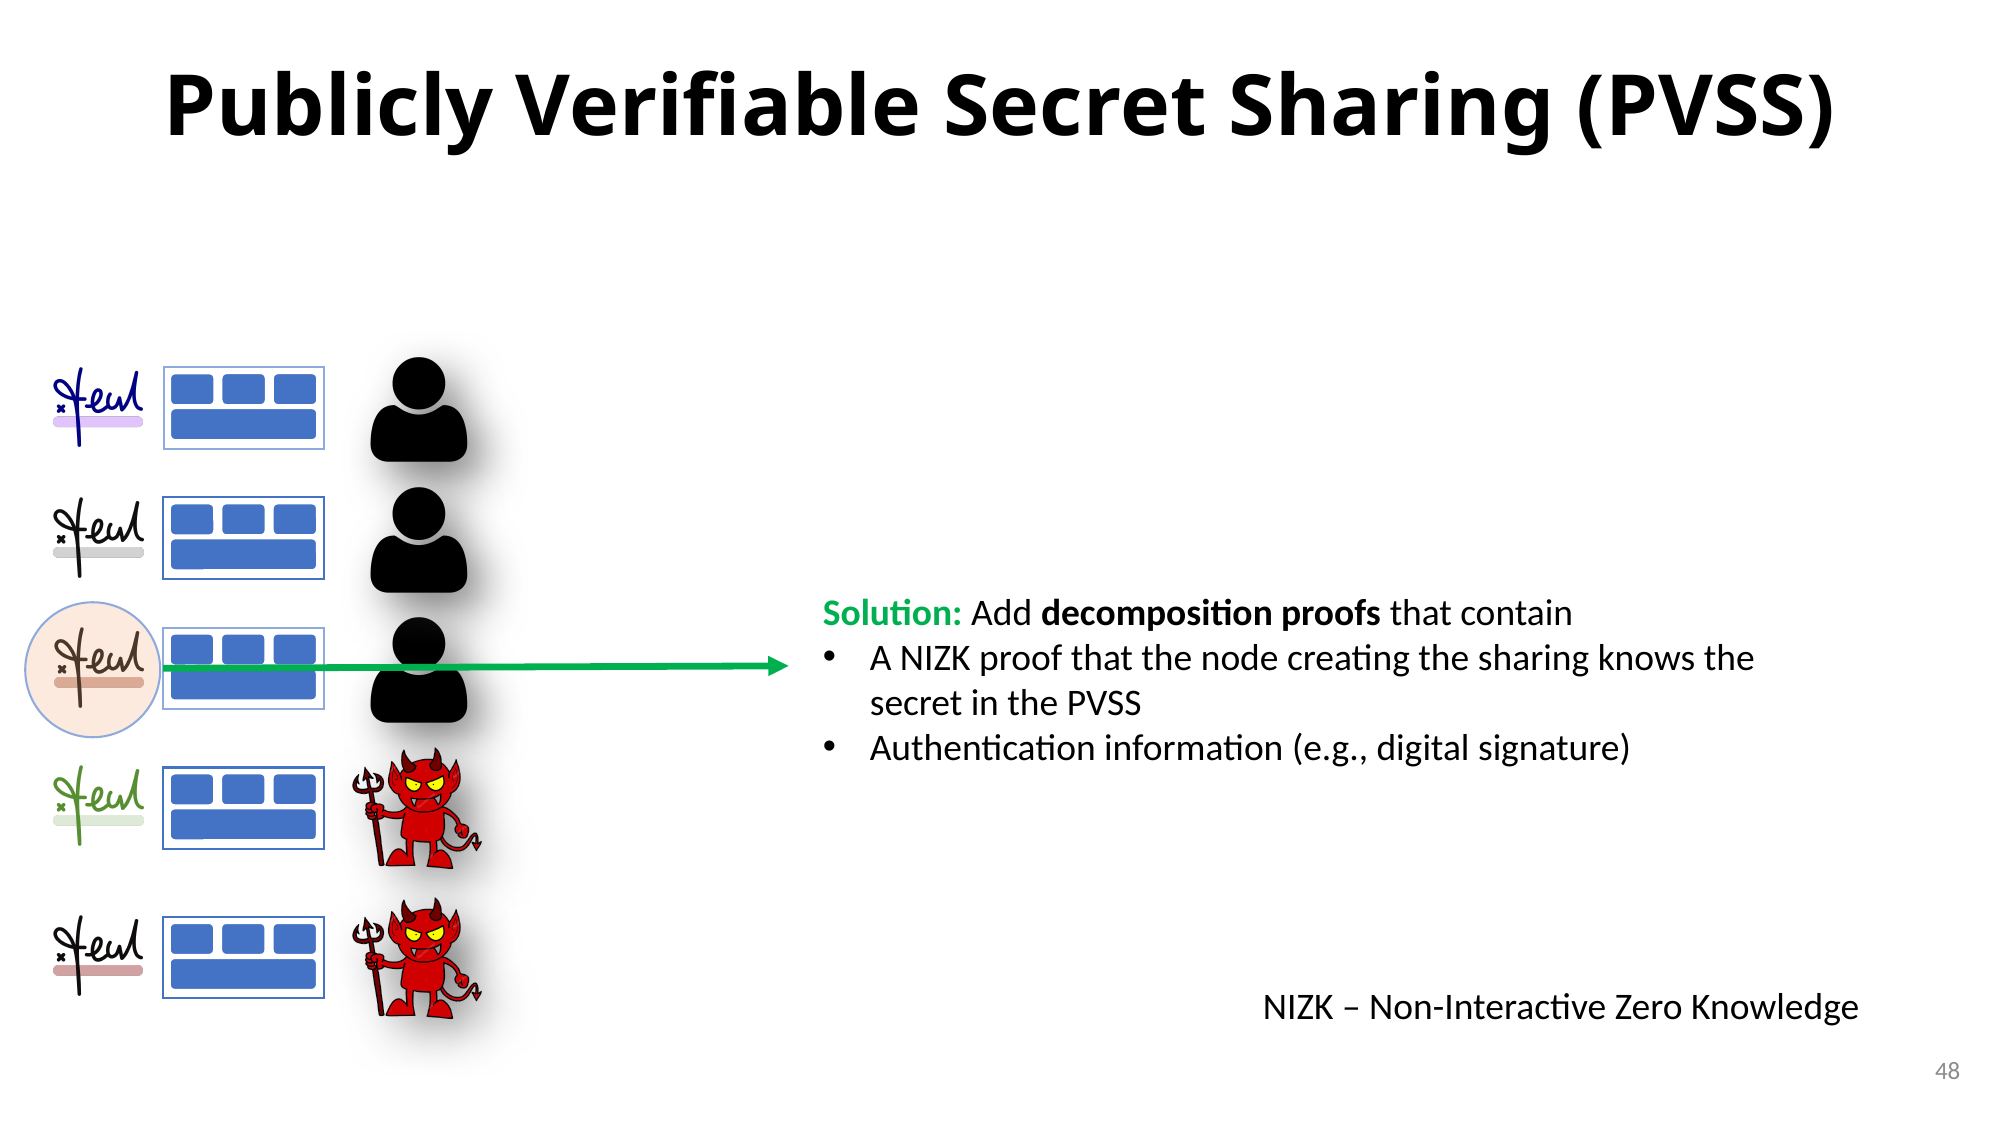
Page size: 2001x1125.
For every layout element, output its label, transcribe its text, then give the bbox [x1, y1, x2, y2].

picture [54, 622, 144, 713]
text_box Solution: Add decomposition proofs that contain A NIZK proof that the node creating the sharing knows the secret in the PVSS Authentication information (e.g., digital signature) [808, 580, 1780, 776]
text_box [163, 367, 325, 449]
text_box [24, 601, 162, 739]
picture [357, 477, 480, 600]
slide_number 48 [1525, 1039, 1976, 1100]
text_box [163, 917, 324, 999]
picture [357, 669, 480, 730]
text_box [163, 627, 324, 665]
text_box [163, 669, 324, 709]
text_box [163, 665, 789, 669]
picture [53, 760, 144, 851]
picture [357, 607, 480, 665]
picture [357, 347, 480, 469]
picture [53, 361, 143, 452]
picture [53, 492, 144, 583]
picture [347, 887, 490, 1029]
picture [53, 910, 143, 1001]
text_box Publicly Verifiable Secret Sharing (PVSS) [137, 43, 1863, 172]
picture [347, 737, 490, 879]
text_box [163, 497, 324, 579]
text_box NIZK – Non-Interactive Zero Knowledge [1248, 974, 1875, 1035]
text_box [163, 767, 324, 849]
